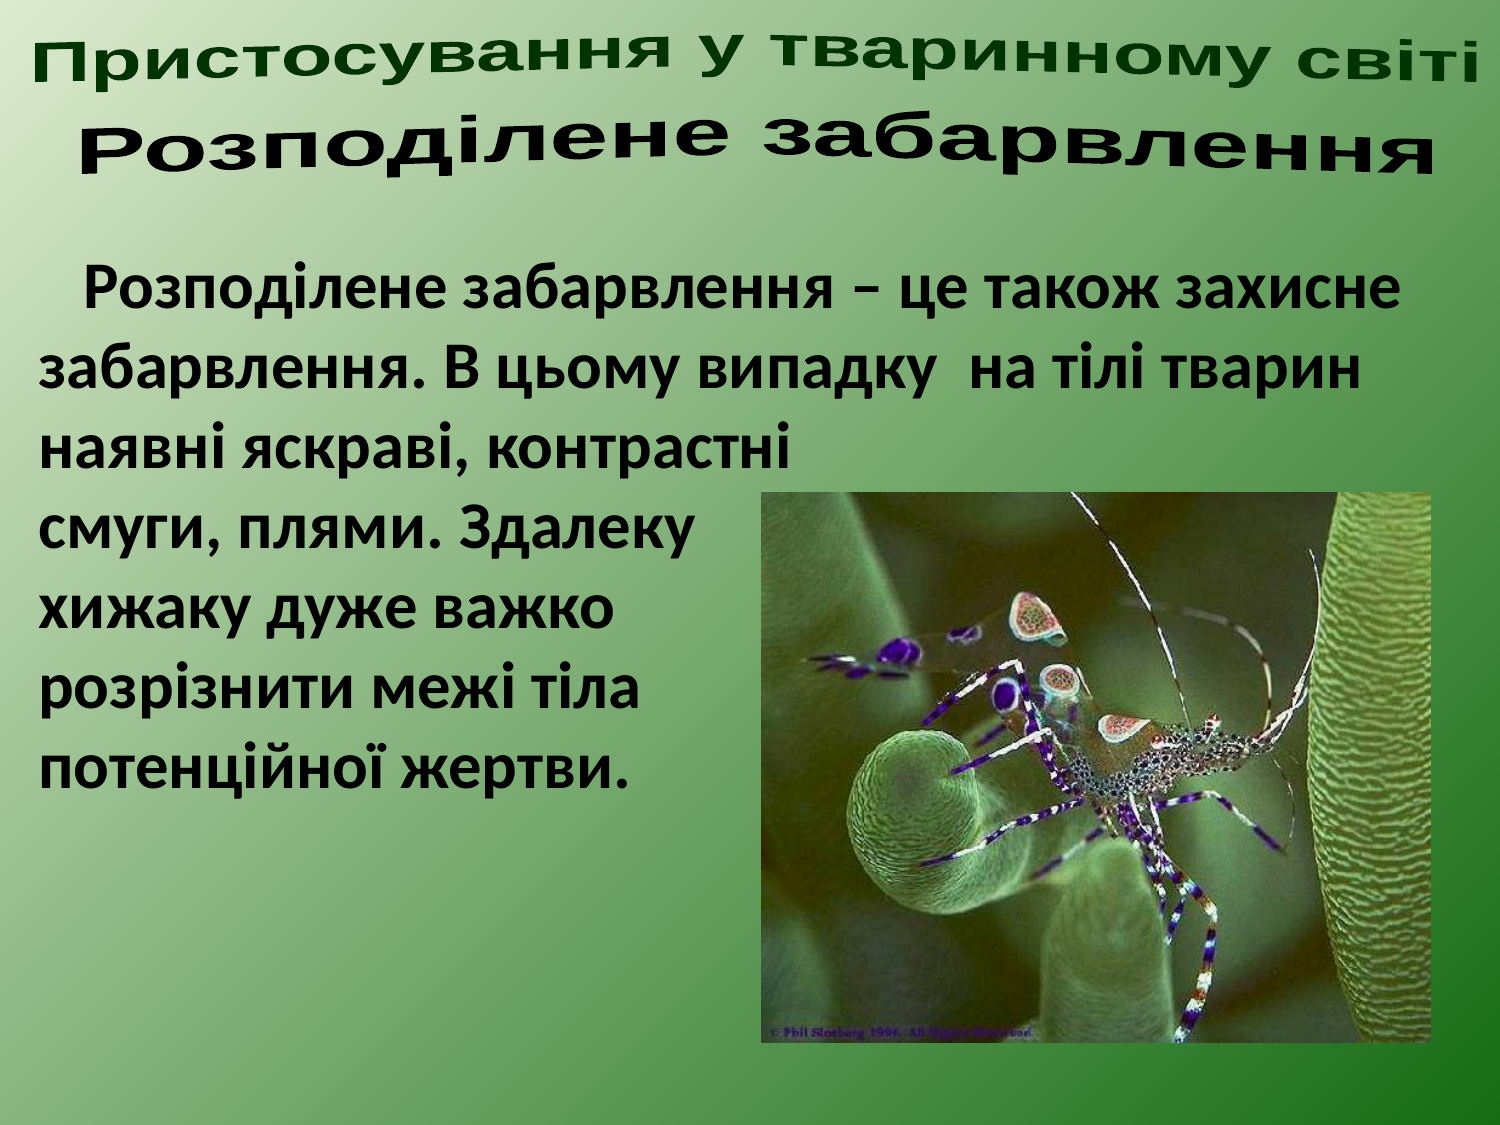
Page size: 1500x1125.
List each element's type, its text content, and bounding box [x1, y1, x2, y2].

picture [761, 491, 1431, 1044]
text_box Розподілене забарвлення – це також захисне забарвлення. В цьому випадку на тілі тварин наявні яскраві, контрастні смуги, плями. Здалеку хижаку дуже важко розрізнити межі тіла потенційної жертви. [23, 234, 1465, 809]
